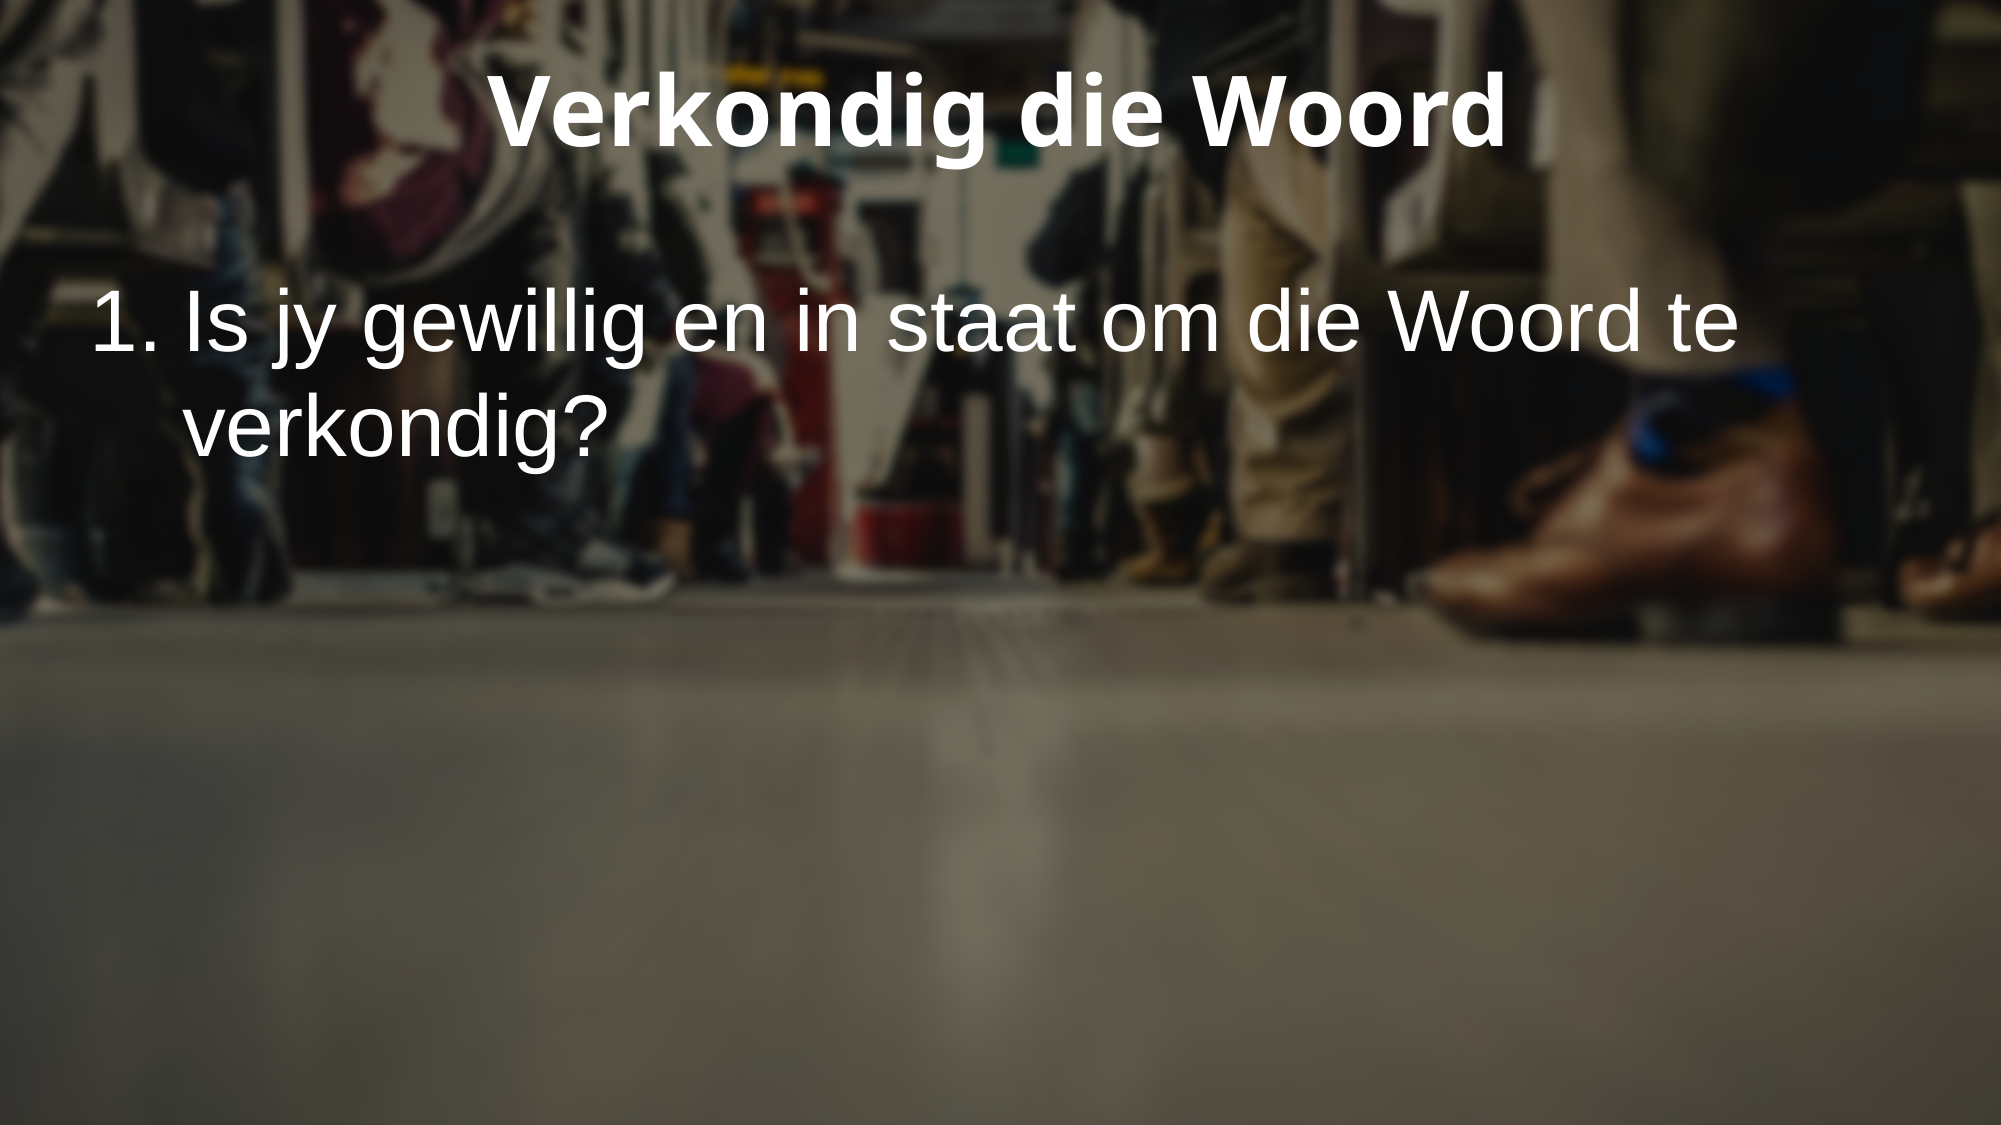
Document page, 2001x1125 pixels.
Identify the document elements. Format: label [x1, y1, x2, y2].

text_box [0, 0, 2000, 1125]
